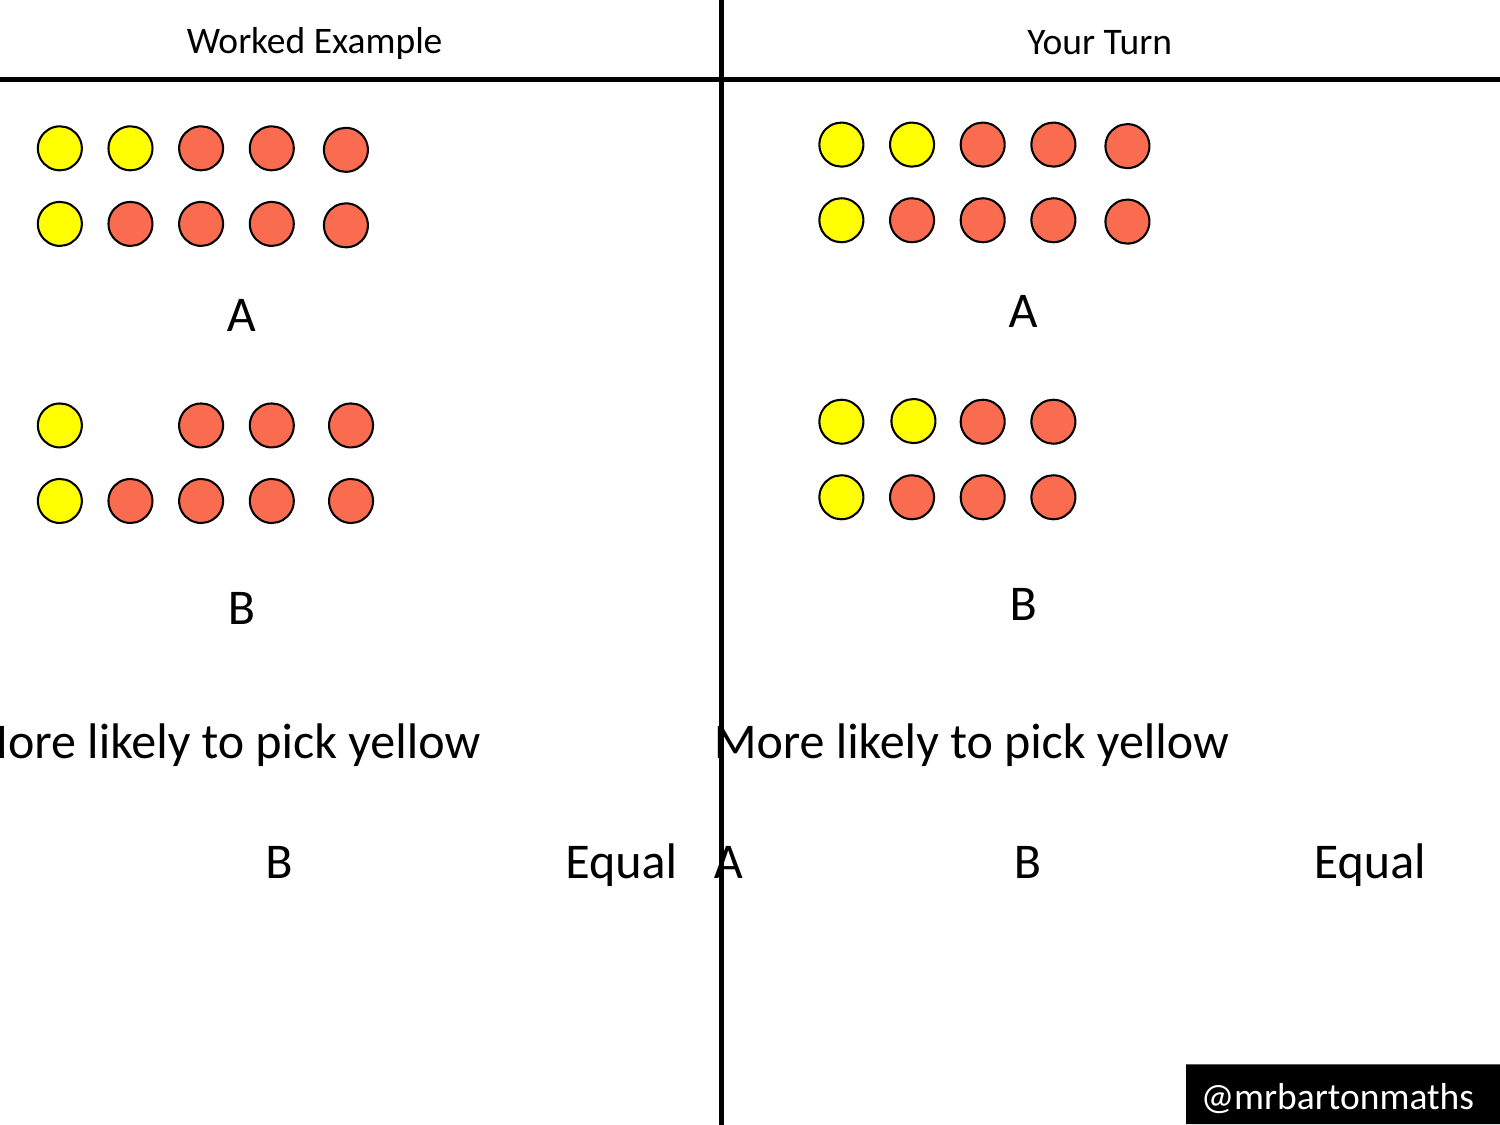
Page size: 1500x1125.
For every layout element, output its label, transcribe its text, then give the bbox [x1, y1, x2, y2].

text_box [1104, 123, 1151, 170]
text_box Your Turn [954, 9, 1245, 70]
text_box [107, 125, 154, 172]
text_box [818, 197, 865, 244]
text_box [178, 200, 225, 247]
text_box [959, 121, 1006, 168]
text_box [1030, 121, 1077, 168]
text_box [36, 477, 83, 525]
text_box [178, 402, 225, 449]
text_box [248, 200, 295, 247]
text_box [178, 477, 225, 525]
text_box [36, 402, 83, 449]
text_box [248, 402, 295, 449]
text_box [959, 197, 1006, 244]
text_box @mrbartonmaths [1186, 1064, 1500, 1125]
text_box [1030, 398, 1077, 445]
text_box [107, 477, 154, 525]
text_box A [975, 270, 1071, 346]
text_box [818, 398, 865, 445]
text_box More likely to pick yellow A B Equal [713, 708, 721, 889]
text_box [818, 121, 865, 168]
text_box [36, 200, 83, 247]
text_box [889, 121, 936, 168]
text_box [959, 474, 1006, 521]
text_box [248, 477, 295, 525]
text_box [1030, 197, 1077, 244]
text_box [889, 474, 936, 521]
text_box [107, 200, 154, 247]
text_box Worked Example [169, 8, 460, 69]
text_box [1104, 198, 1151, 245]
text_box B [193, 567, 290, 642]
text_box [248, 125, 295, 172]
text_box [818, 474, 865, 521]
text_box More likely to pick yellow A B Equal [0, 708, 678, 889]
text_box [890, 397, 937, 445]
text_box More likely to pick yellow A B Equal [722, 708, 1426, 889]
text_box [322, 126, 369, 173]
text_box [178, 125, 225, 172]
text_box A [193, 274, 290, 349]
text_box [328, 402, 375, 449]
text_box B [975, 563, 1071, 639]
text_box [322, 202, 369, 249]
text_box [328, 477, 375, 525]
text_box [36, 125, 83, 172]
text_box [959, 398, 1006, 445]
text_box [1030, 474, 1077, 521]
text_box [889, 197, 936, 244]
